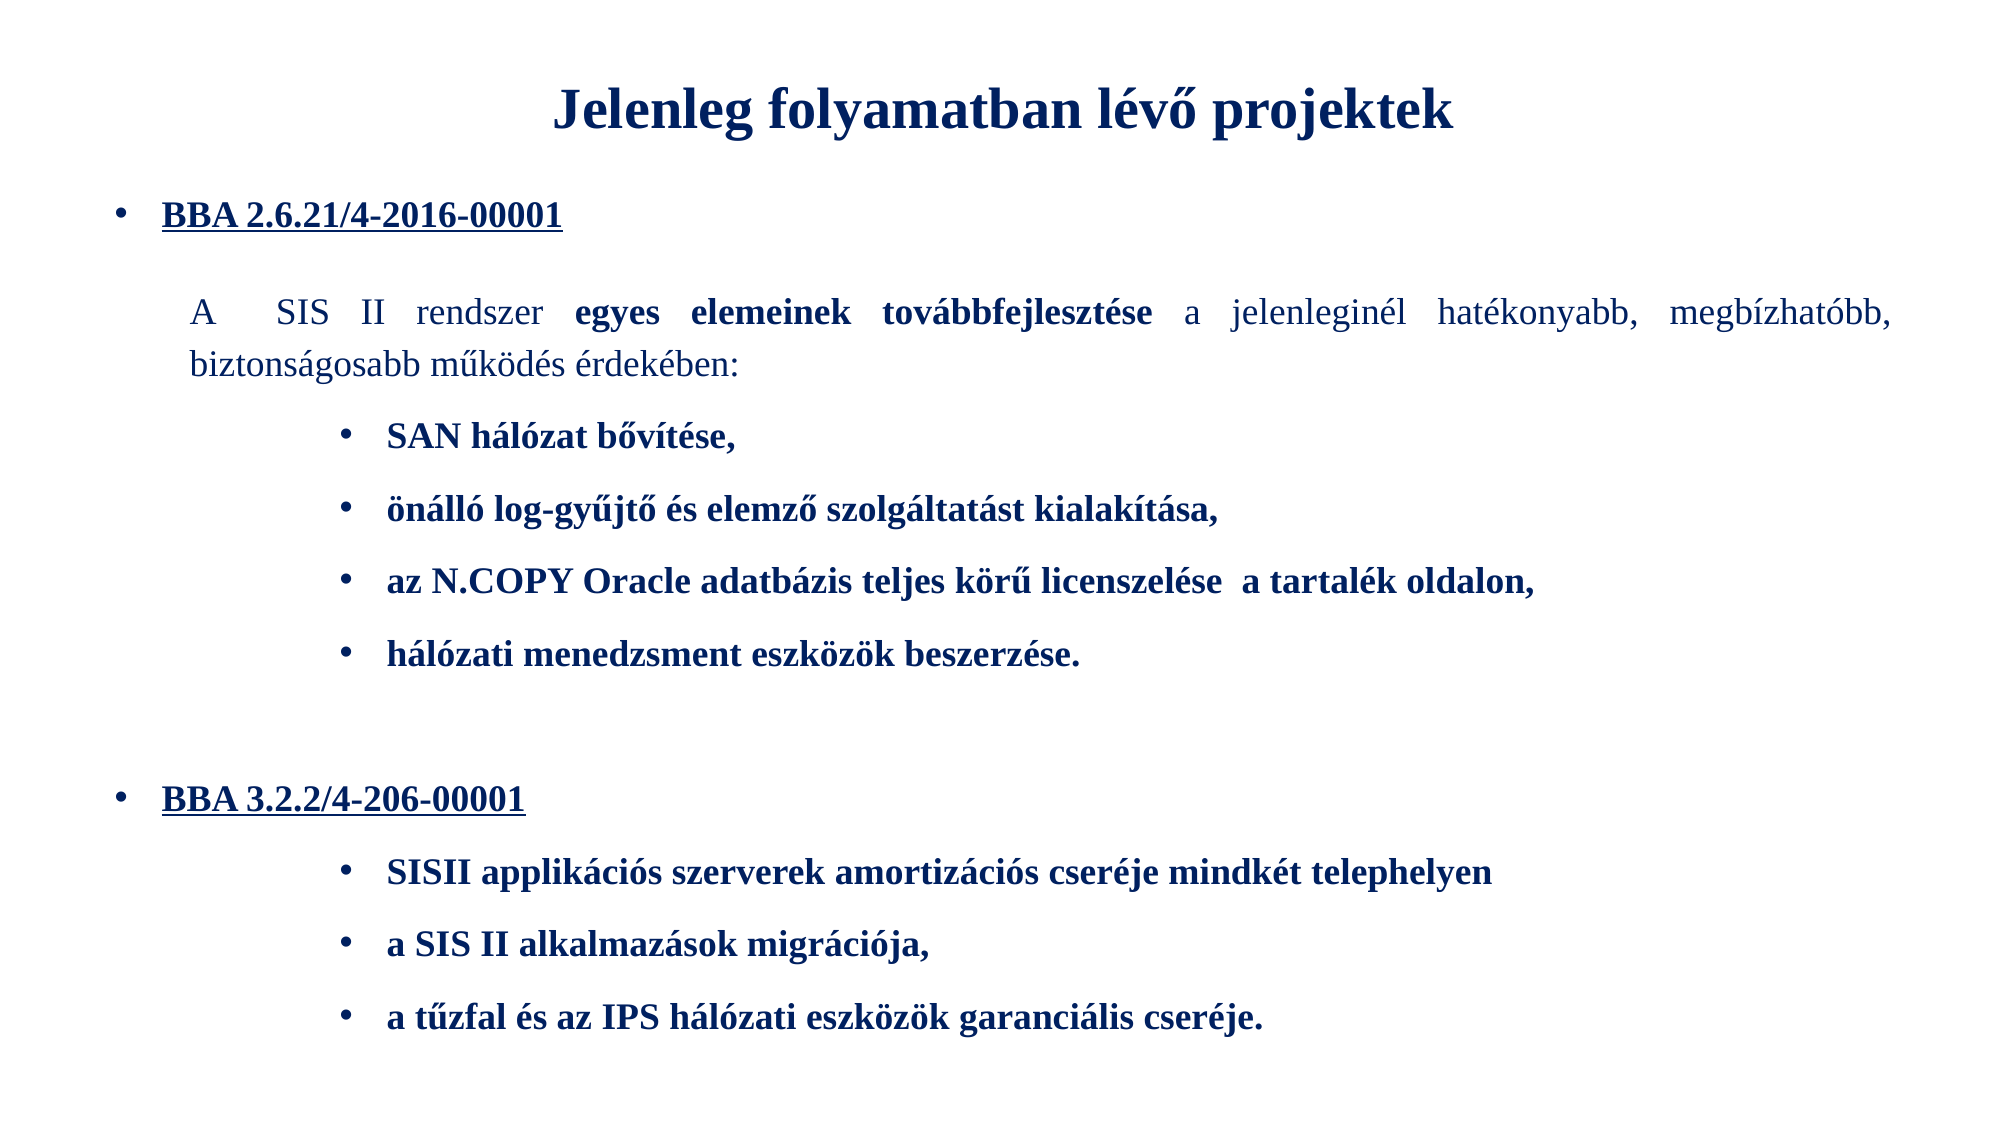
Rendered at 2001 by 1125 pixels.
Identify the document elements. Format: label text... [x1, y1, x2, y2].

text_box Jelenleg folyamatban lévő projektek [99, 62, 1908, 148]
text_box BBA 2.6.21/4-2016-00001 A SIS II rendszer egyes elemeinek továbbfejlesztése a jelenleginél hatékonyabb, megbízhatóbb, biztonságosabb működés érdekében: SAN hálózat bővítése, önálló log-gyűjtő és elemző szolgáltatást kialakítása, az N.COPY Oracle adatbázis teljes körű licenszelése a tartalék oldalon, hálózati menedzsment eszközök beszerzése. BBA 3.2.2/4-206-00001 SISII applikációs szerverek amortizációs cseréje mindkét telephelyen a SIS II alkalmazások migrációja, a tűzfal és az IPS hálózati eszközök garanciális cseréje. [99, 182, 1908, 1125]
